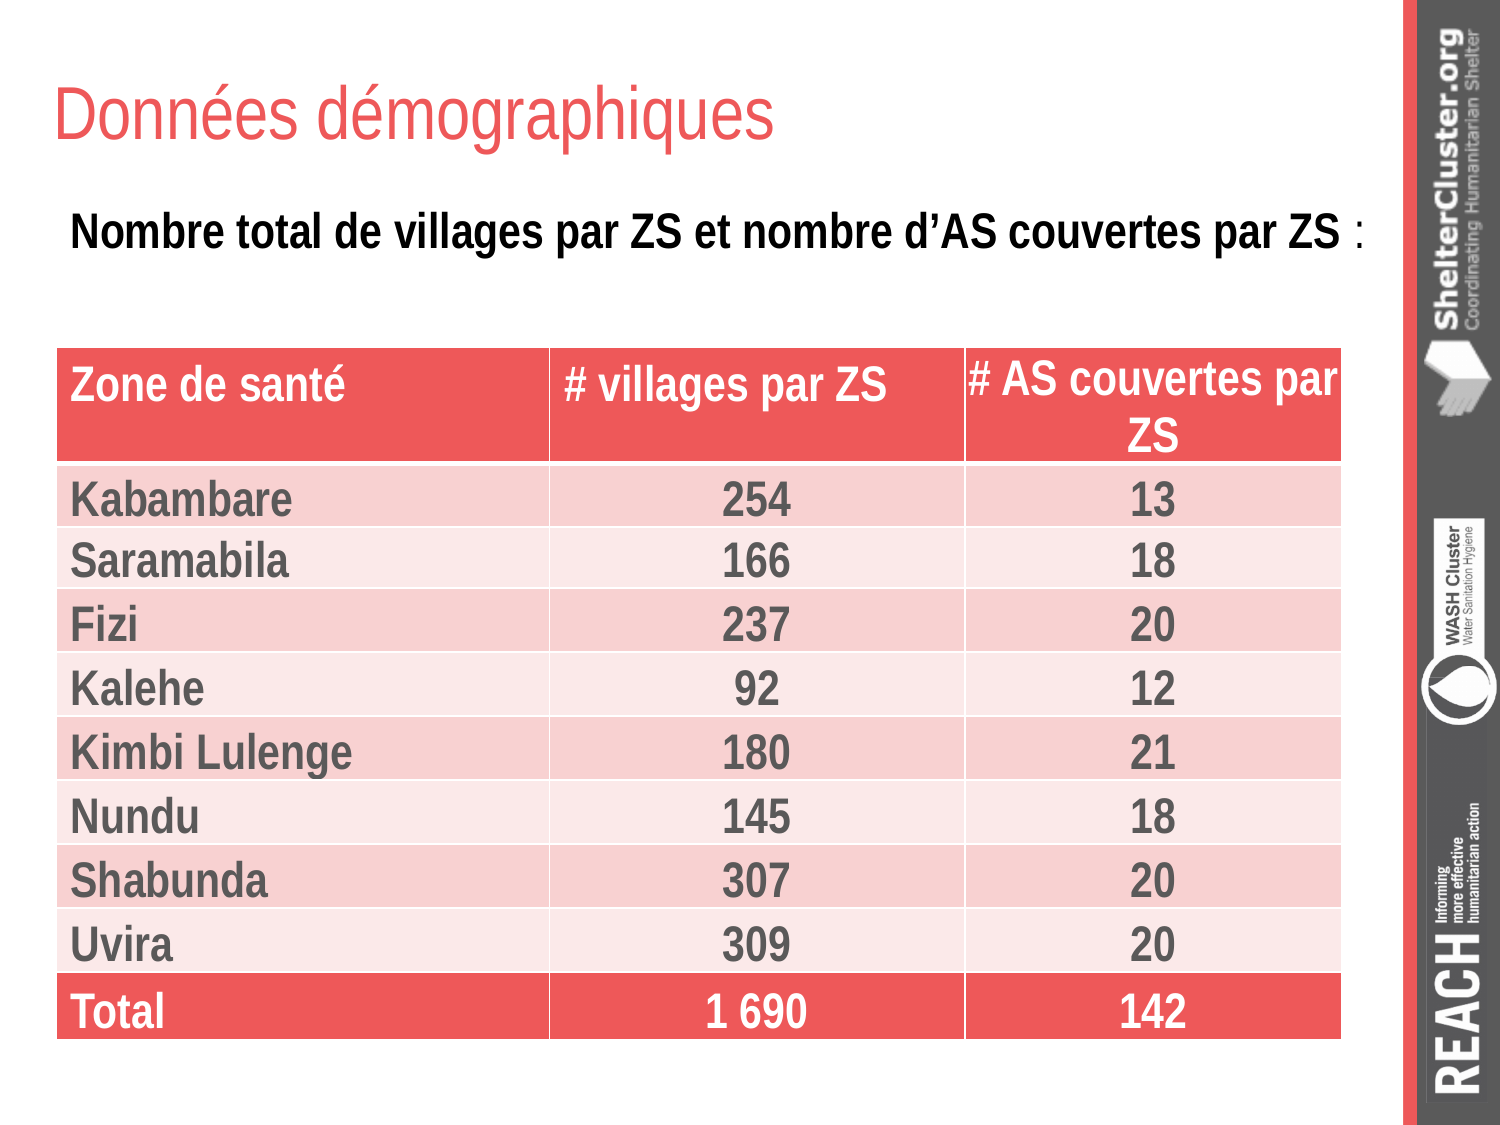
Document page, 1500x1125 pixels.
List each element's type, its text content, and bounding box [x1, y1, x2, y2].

table_cell 166 [550, 528, 964, 587]
table_cell Total [57, 973, 549, 1039]
table_cell 18 [966, 528, 1341, 587]
table_cell 20 [966, 845, 1341, 907]
table_header # AS couvertes par ZS [966, 348, 1341, 461]
table_header Zone de santé [57, 348, 549, 461]
table_cell 307 [550, 845, 964, 907]
table_cell 21 [966, 717, 1341, 779]
table_cell 180 [550, 717, 964, 779]
table_cell 13 [966, 466, 1341, 526]
table_cell 18 [966, 781, 1341, 843]
picture [1355, 519, 1500, 1103]
table_cell 20 [966, 909, 1341, 971]
table_cell Kabambare [57, 466, 549, 526]
table_cell Nundu [57, 781, 549, 843]
table_cell 145 [550, 781, 964, 843]
table_cell Fizi [57, 589, 549, 651]
picture [1264, 29, 1500, 416]
table_cell 237 [550, 589, 964, 651]
table_cell 142 [966, 973, 1341, 1039]
table_cell 92 [550, 653, 964, 715]
table_cell Uvira [57, 909, 549, 971]
table_cell Kimbi Lulenge [57, 717, 549, 779]
text_box Nombre total de villages par ZS et nombre d’AS couvertes par ZS : [55, 190, 1399, 266]
table_cell 254 [550, 466, 964, 526]
table_cell Kalehe [57, 653, 549, 715]
table_cell Shabunda [57, 845, 549, 907]
title Données démographiques [38, 59, 1343, 171]
table_cell 309 [550, 909, 964, 971]
table_cell Saramabila [57, 528, 549, 587]
table_header # villages par ZS [550, 348, 964, 461]
table_cell 12 [966, 653, 1341, 715]
table_cell 1 690 [550, 973, 964, 1039]
table_cell 20 [966, 589, 1341, 651]
